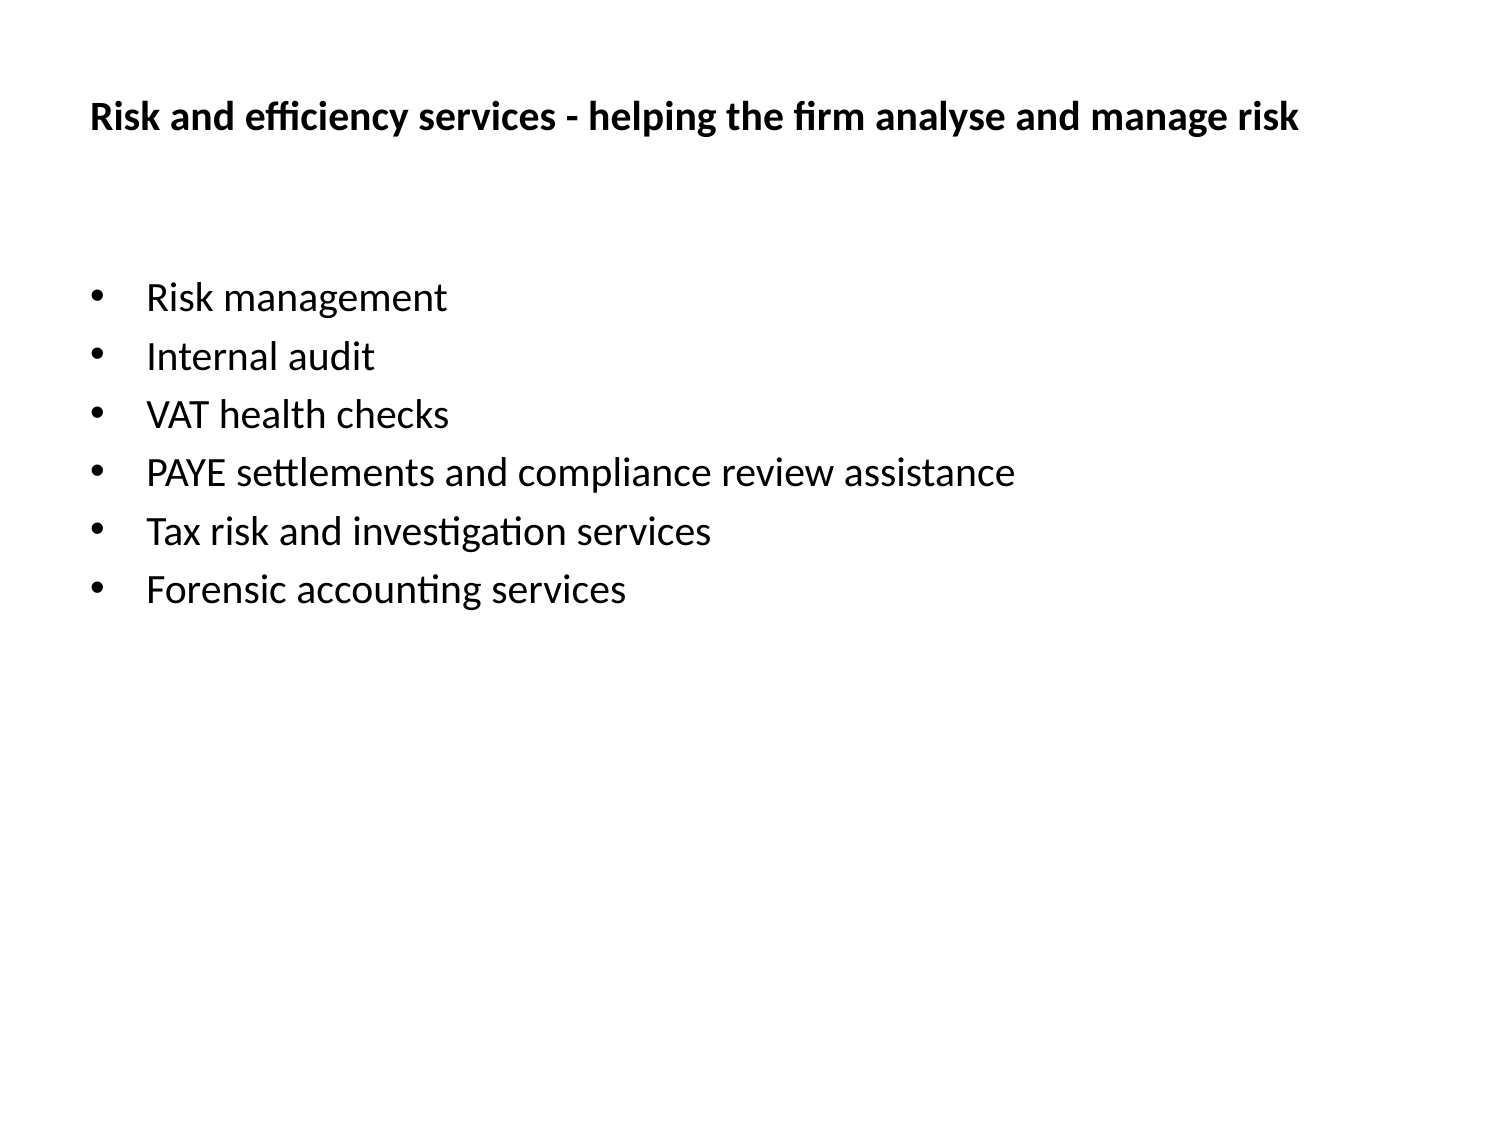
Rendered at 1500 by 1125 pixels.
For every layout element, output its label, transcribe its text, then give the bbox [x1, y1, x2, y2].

title Risk and efficiency services - helping the firm analyse and manage risk [75, 45, 1425, 233]
list Risk management Internal audit VAT health checks PAYE settlements and compliance review assistance Tax risk and investigation services Forensic accounting services [75, 262, 1425, 1005]
